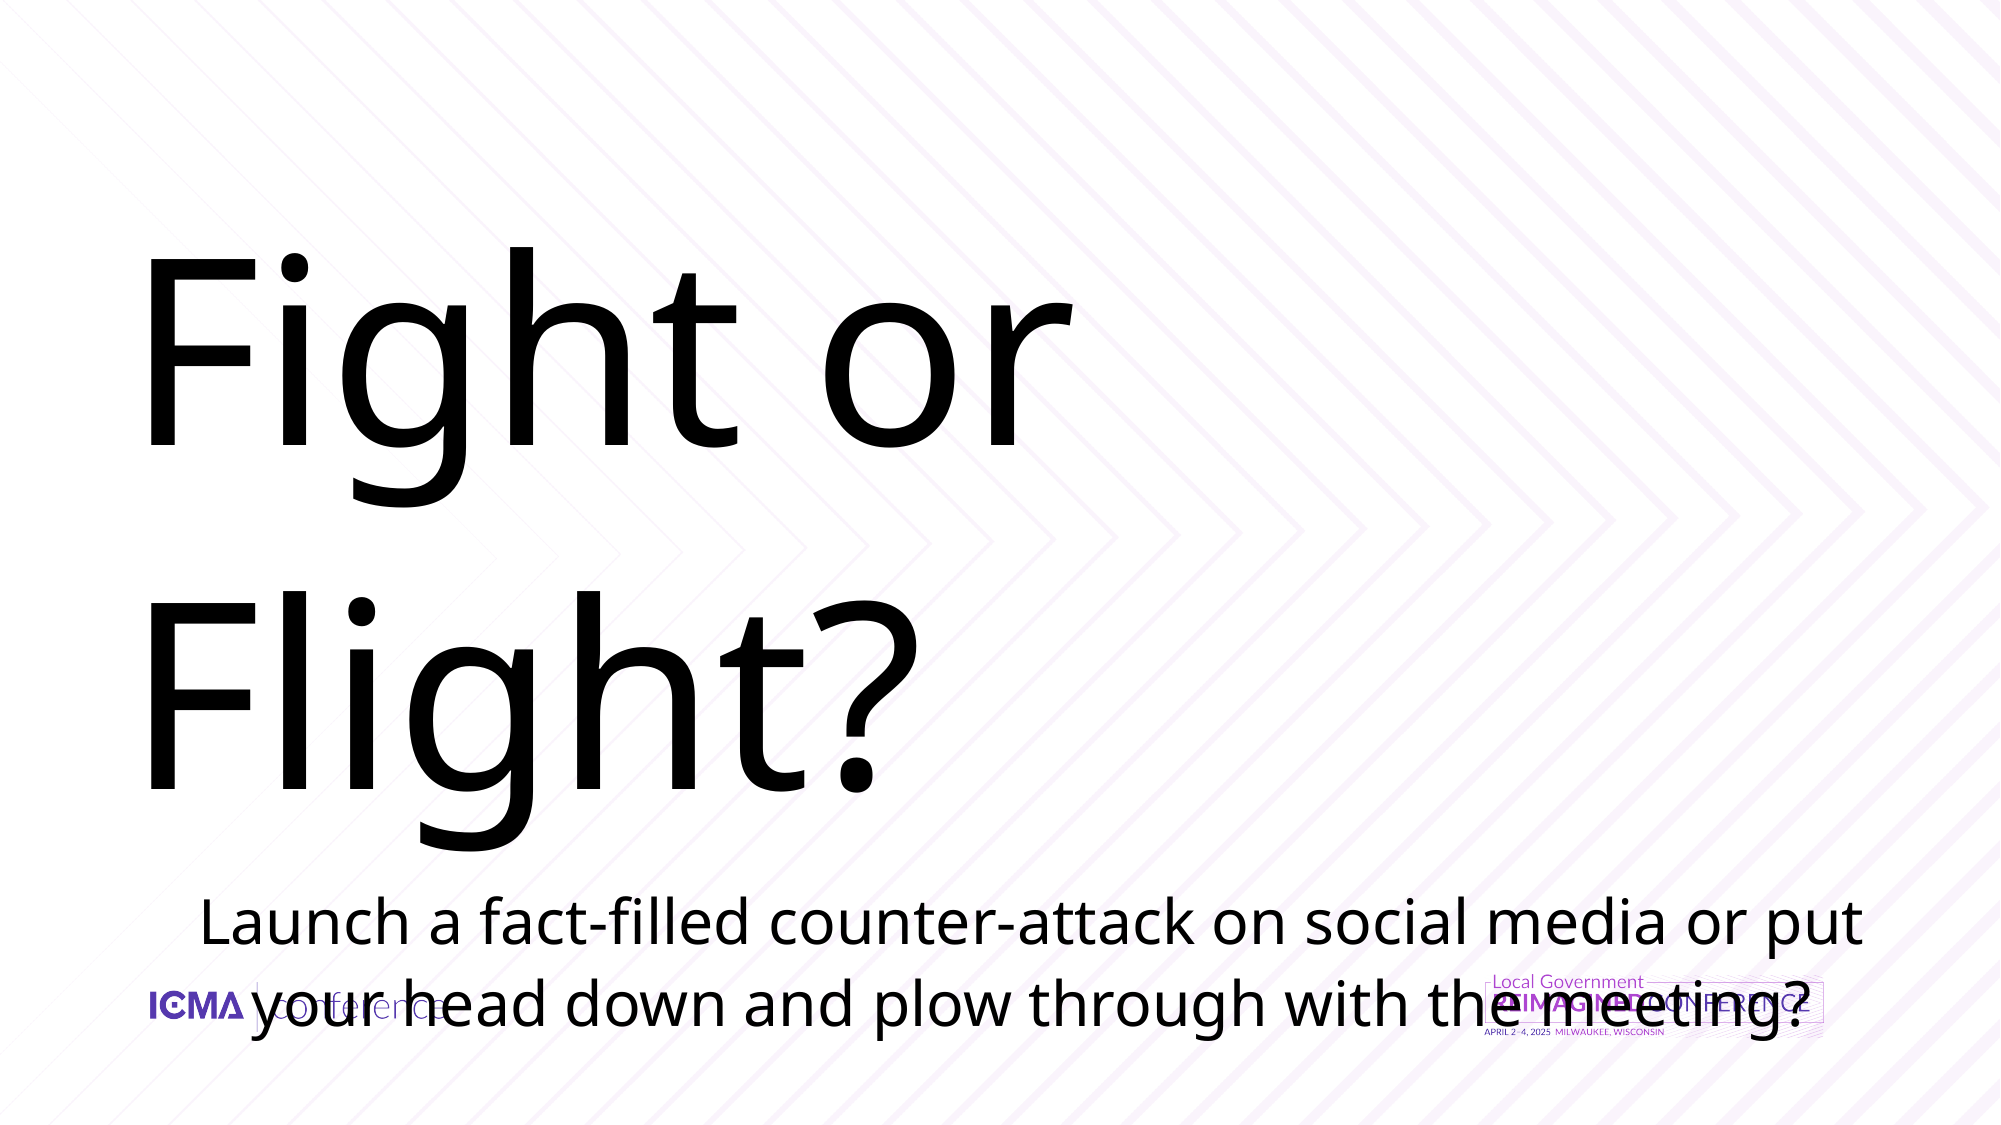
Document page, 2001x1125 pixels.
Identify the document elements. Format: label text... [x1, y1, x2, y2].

text_box Fight or Flight? Launch a fact-filled counter-attack on social media or put your head down and plow through with the meeting? [96, 146, 1953, 716]
picture [1484, 974, 1824, 1038]
picture [150, 982, 446, 1032]
